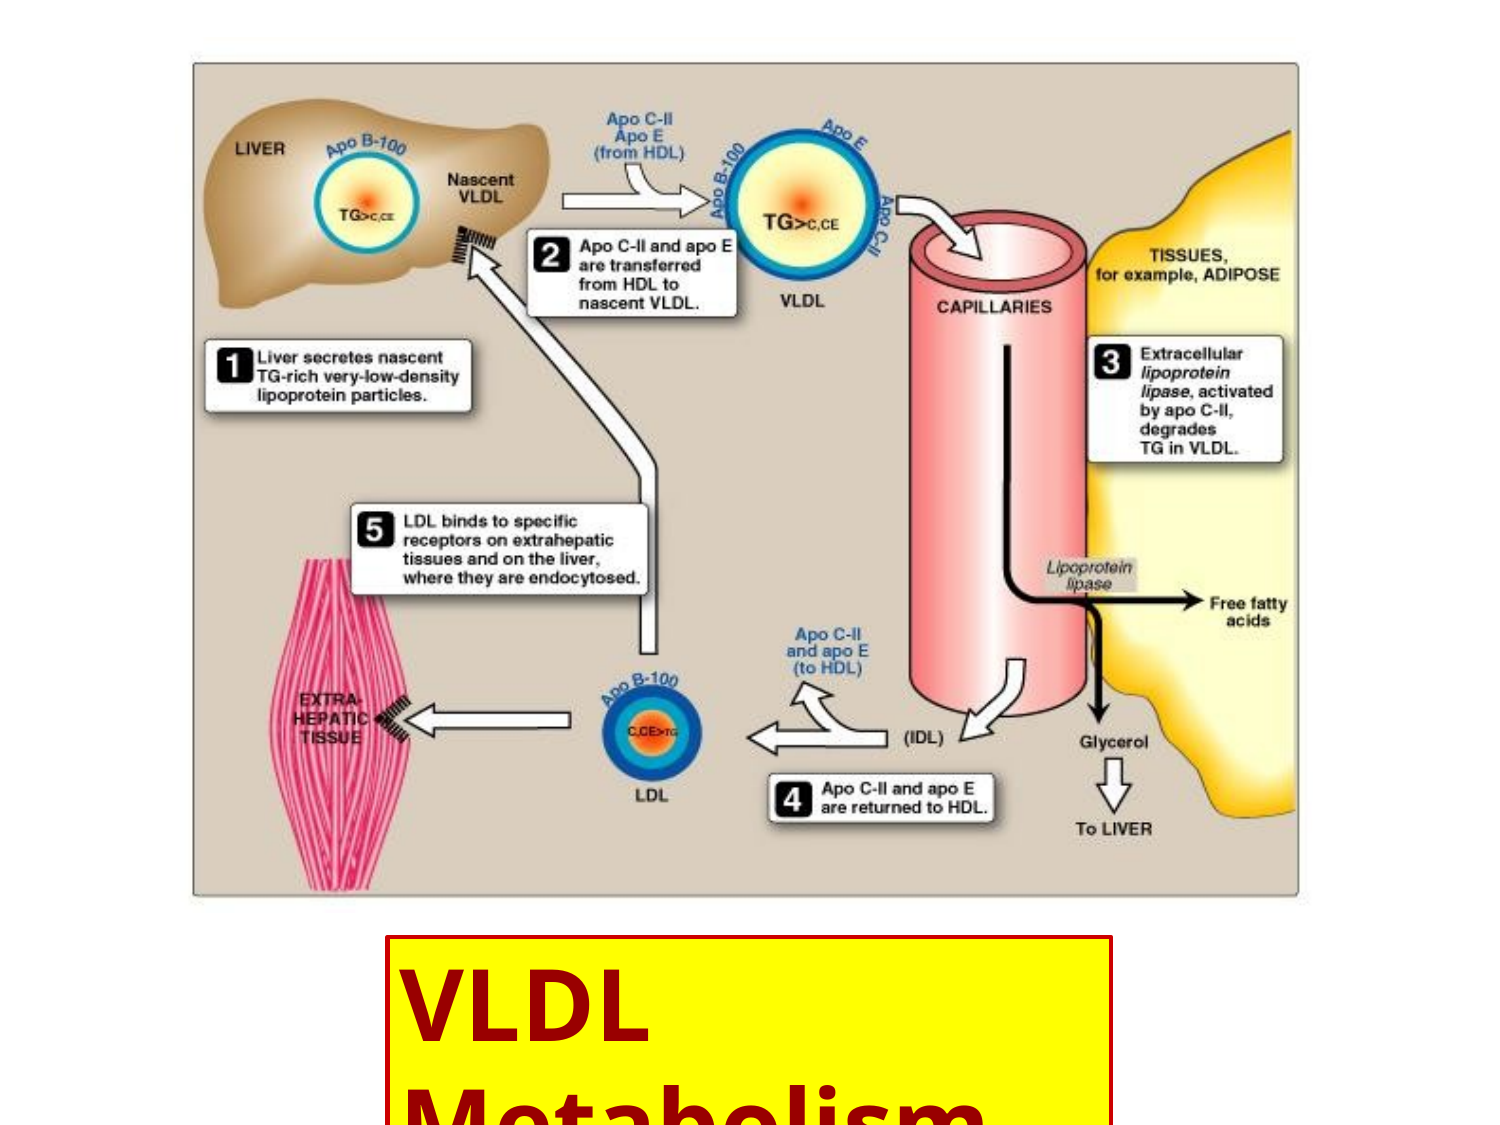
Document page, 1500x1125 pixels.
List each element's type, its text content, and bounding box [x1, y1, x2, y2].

text_box [174, 37, 1313, 913]
text_box VLDL Metabolism [387, 937, 1112, 1125]
